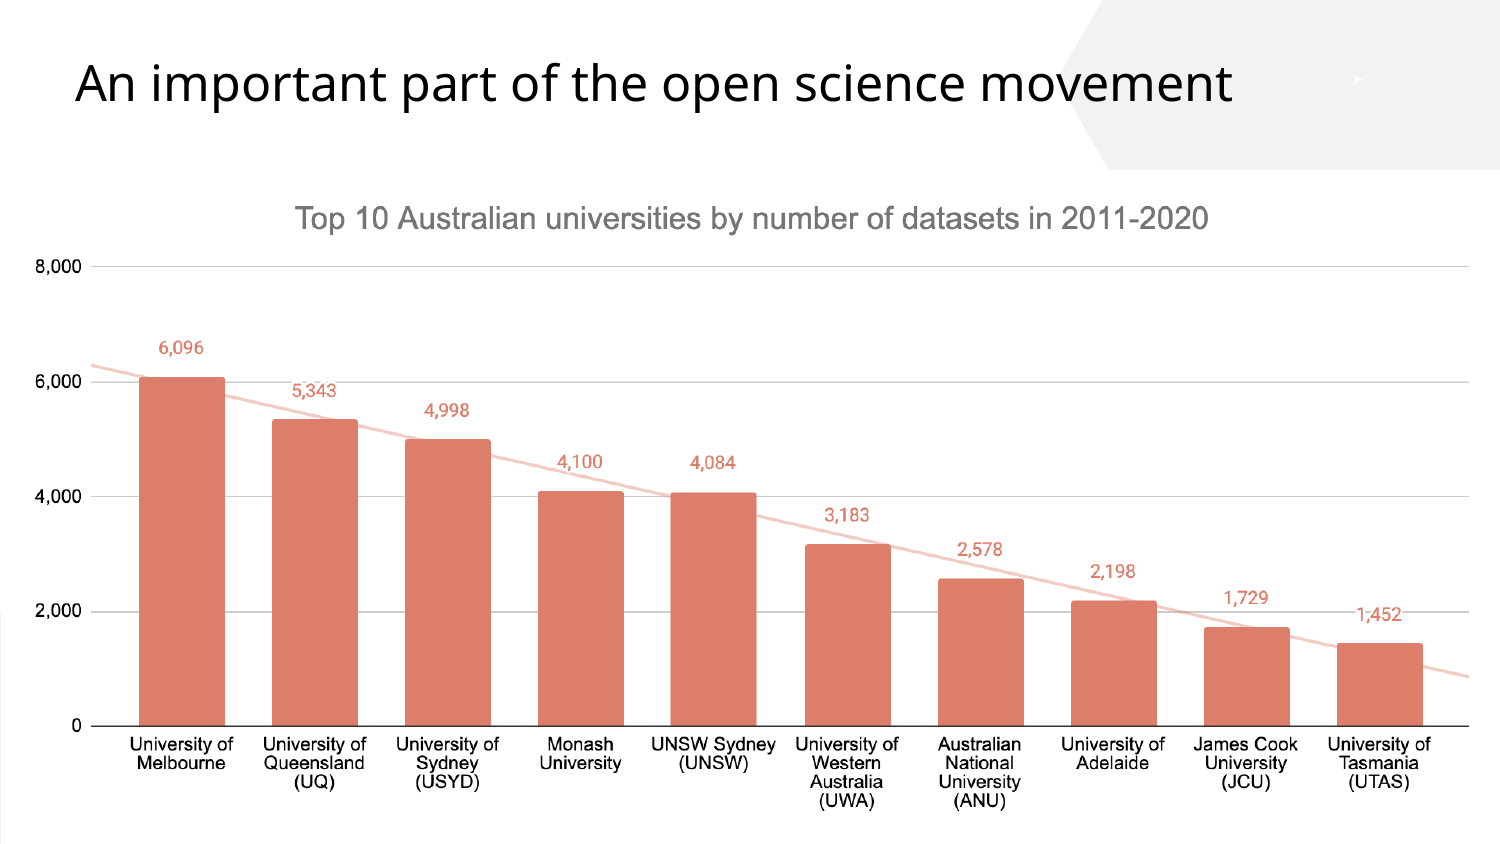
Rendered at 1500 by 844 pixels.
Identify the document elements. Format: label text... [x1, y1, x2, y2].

picture [0, 0, 1500, 844]
title An important part of the open science movement [75, 51, 1425, 107]
